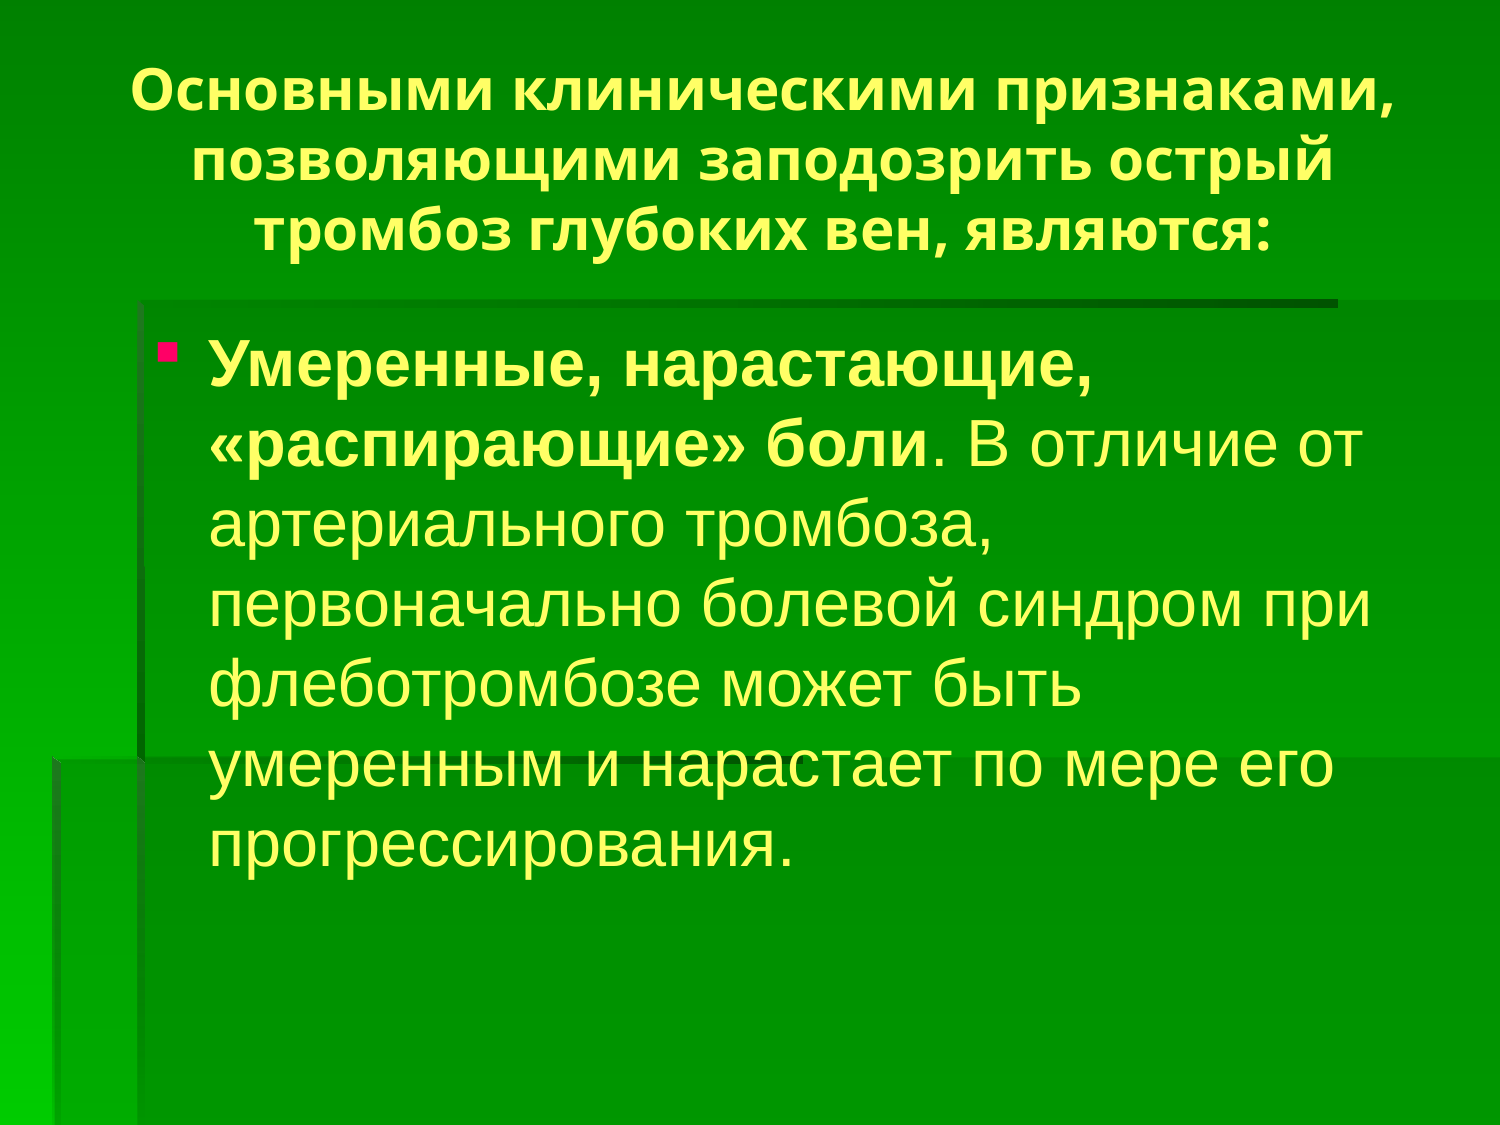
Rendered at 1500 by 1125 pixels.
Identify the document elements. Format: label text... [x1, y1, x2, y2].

title Основными клиническими признаками, позволяющими заподозрить острый тромбоз глубоких вен, являются: [75, 40, 1451, 275]
list Умеренные, нарастающие, «распирающие» боли. В отличие от артериального тромбоза, первоначально болевой синдром при флеботромбозе может быть умеренным и нарастает по мере его прогрессирования. [137, 312, 1451, 1000]
